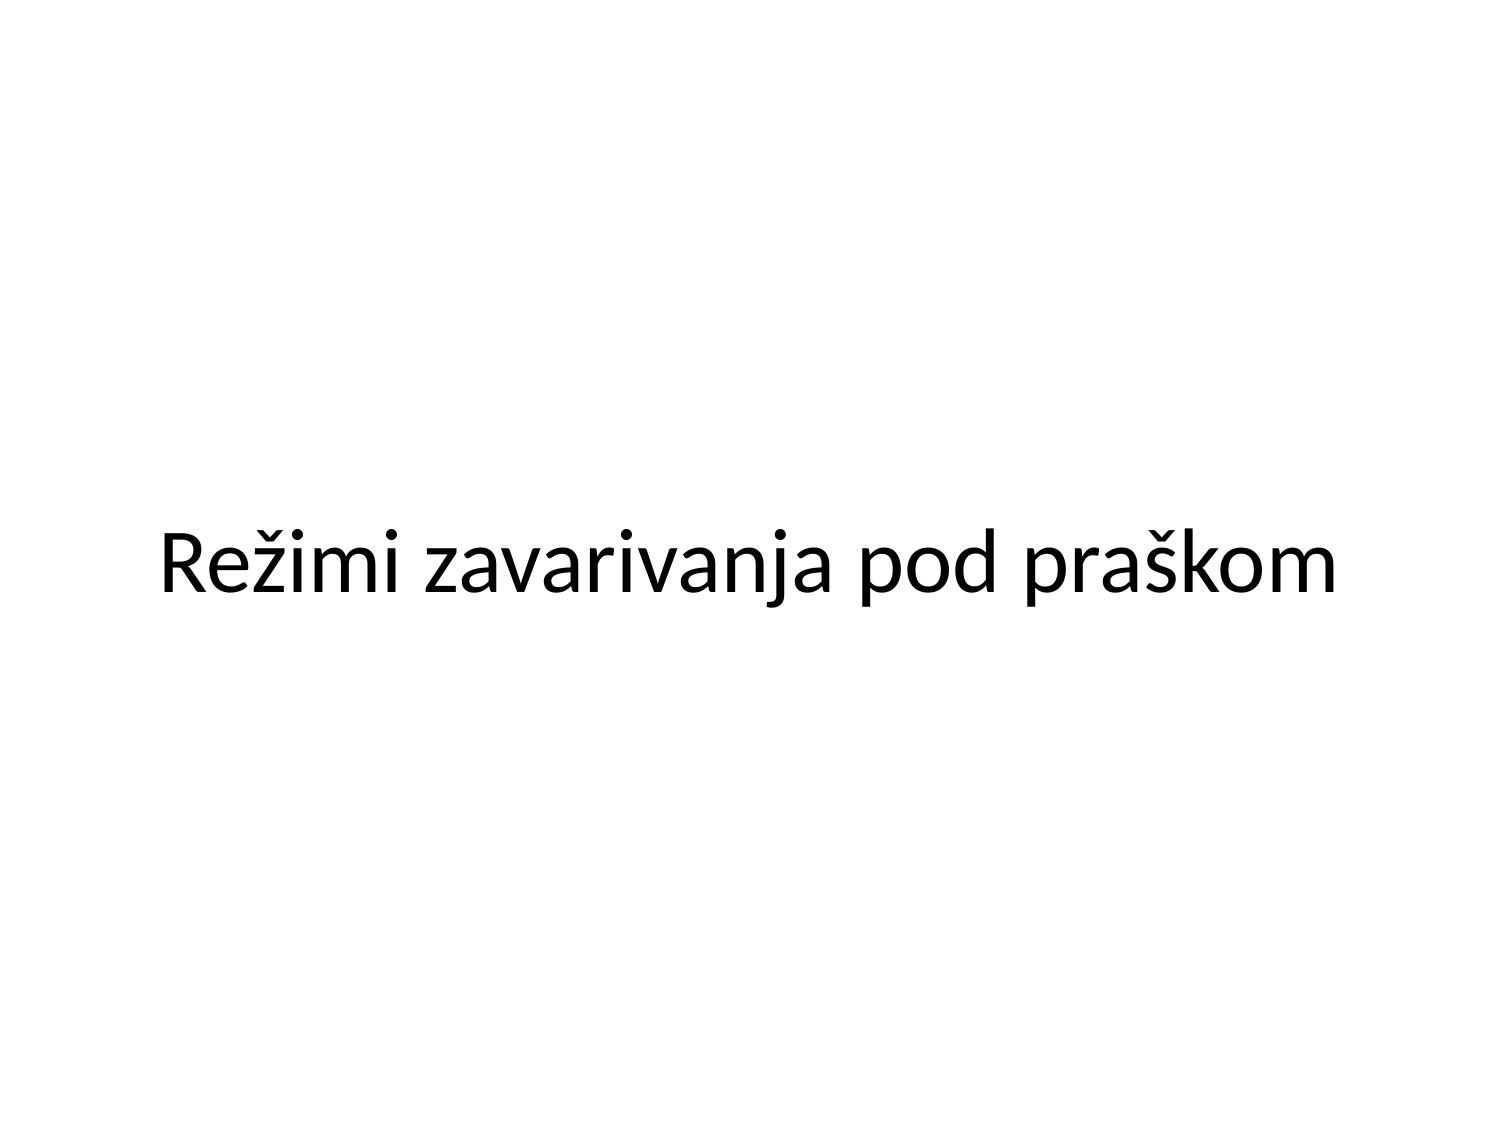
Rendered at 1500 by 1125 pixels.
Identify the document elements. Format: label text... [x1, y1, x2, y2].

title Režimi zavarivanja pod praškom [75, 462, 1425, 650]
